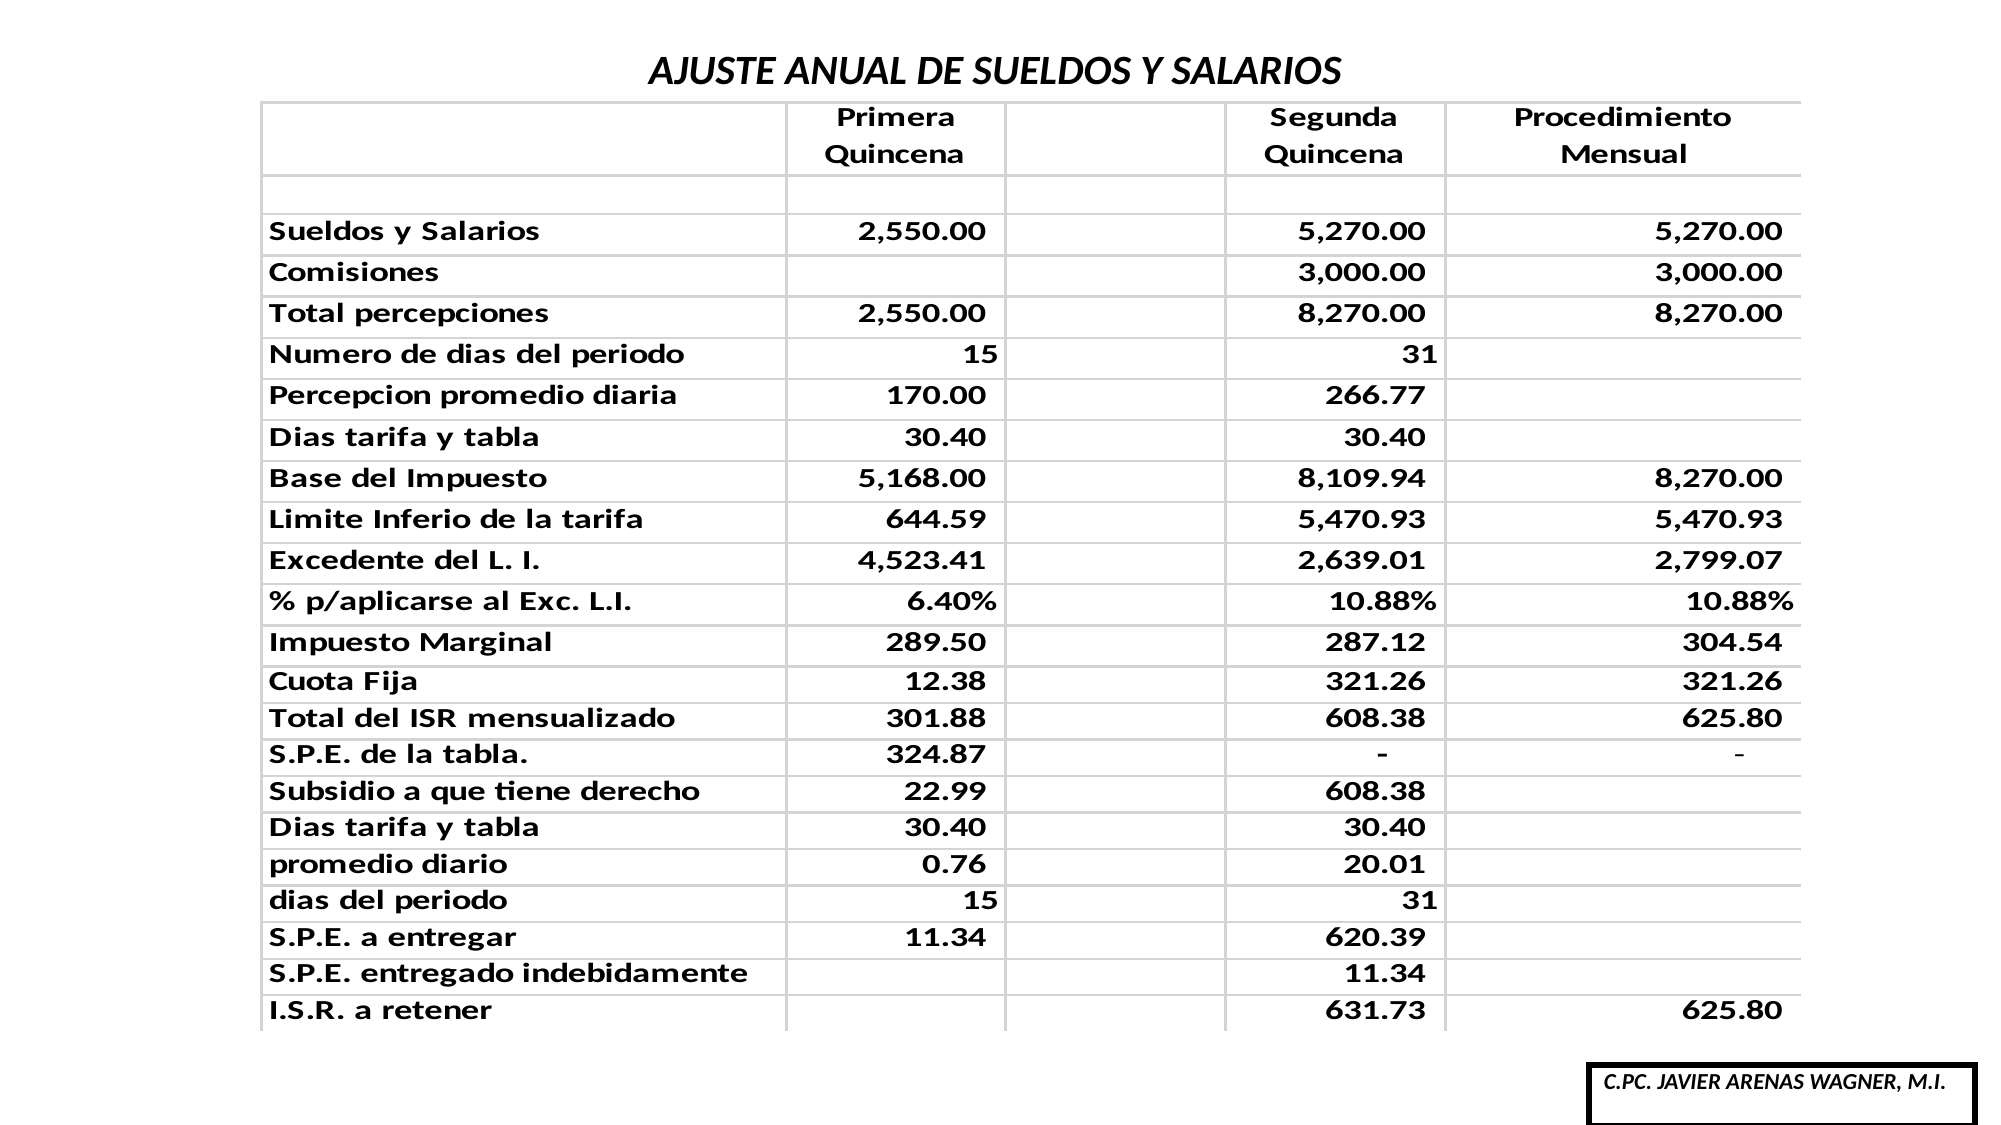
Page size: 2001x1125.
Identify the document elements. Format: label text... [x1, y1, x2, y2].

table_header C.PC. JAVIER ARENAS WAGNER, M.I. [1592, 1068, 1972, 1123]
picture [259, 101, 1805, 1034]
title AJUSTE ANUAL DE SUELDOS Y SALARIOS [287, 33, 1713, 101]
